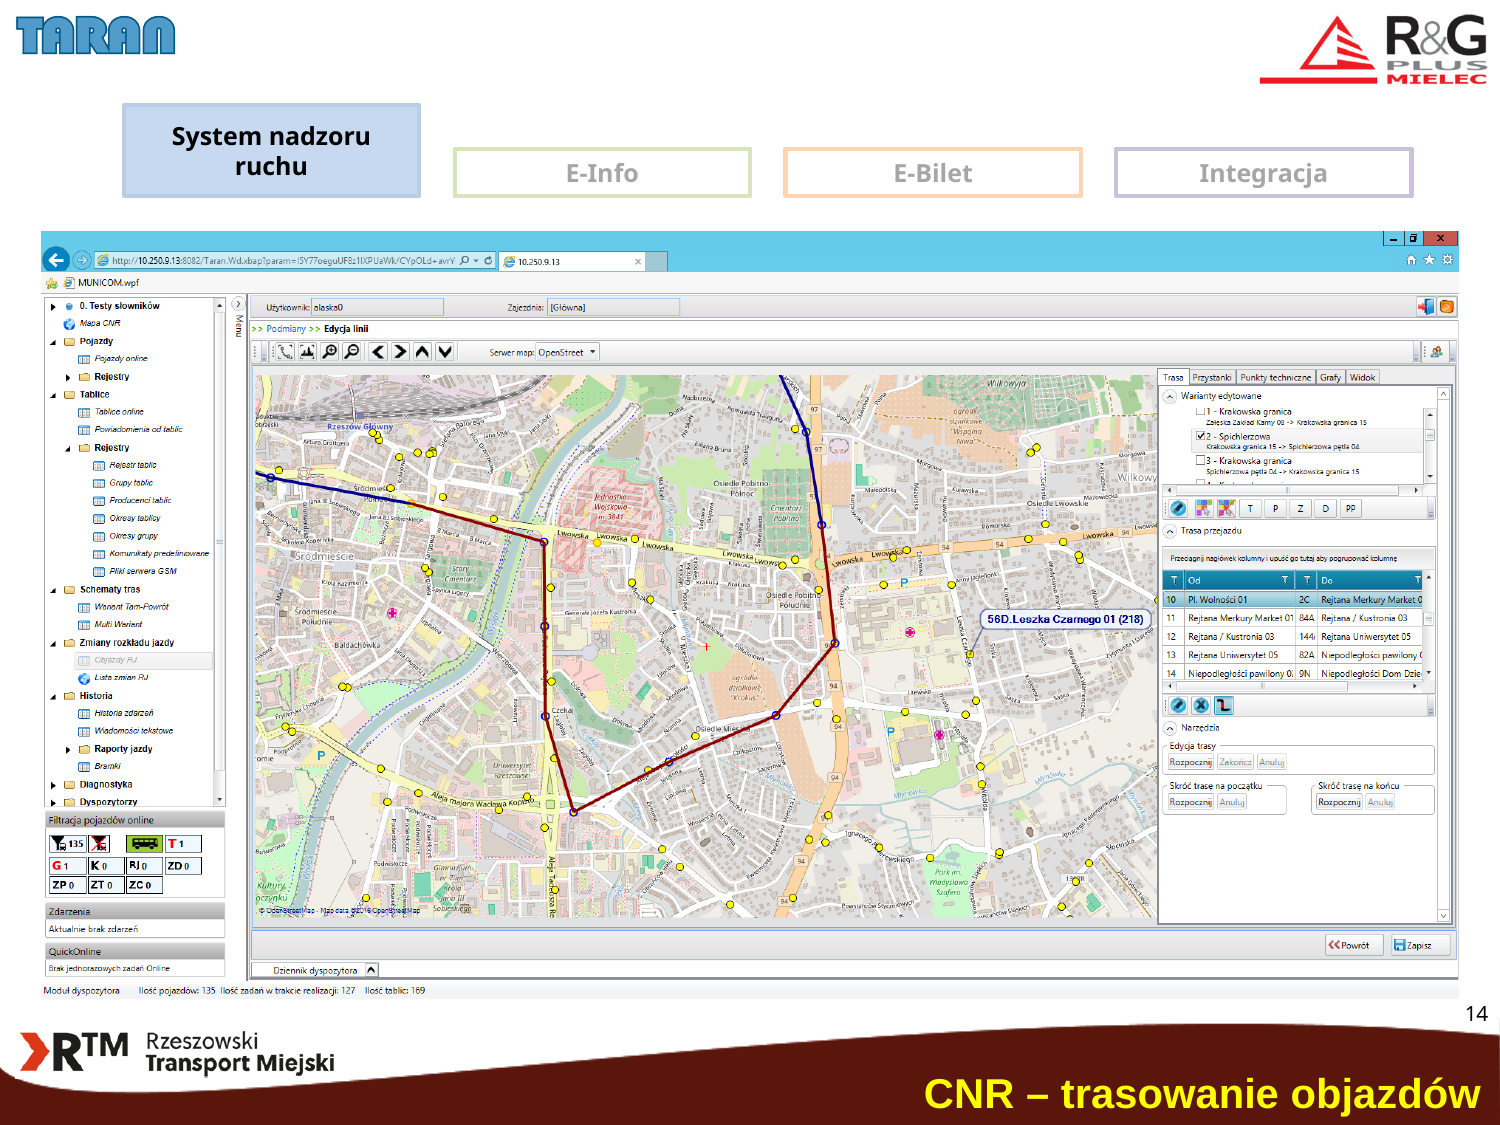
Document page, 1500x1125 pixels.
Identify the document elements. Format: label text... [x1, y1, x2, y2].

picture [1257, 14, 1488, 87]
picture [0, 0, 191, 72]
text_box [454, 148, 1412, 197]
picture [0, 1018, 1500, 1125]
text_box System nadzoru ruchu [122, 103, 421, 198]
picture [41, 230, 1459, 1000]
text_box 14 [1449, 993, 1500, 1017]
